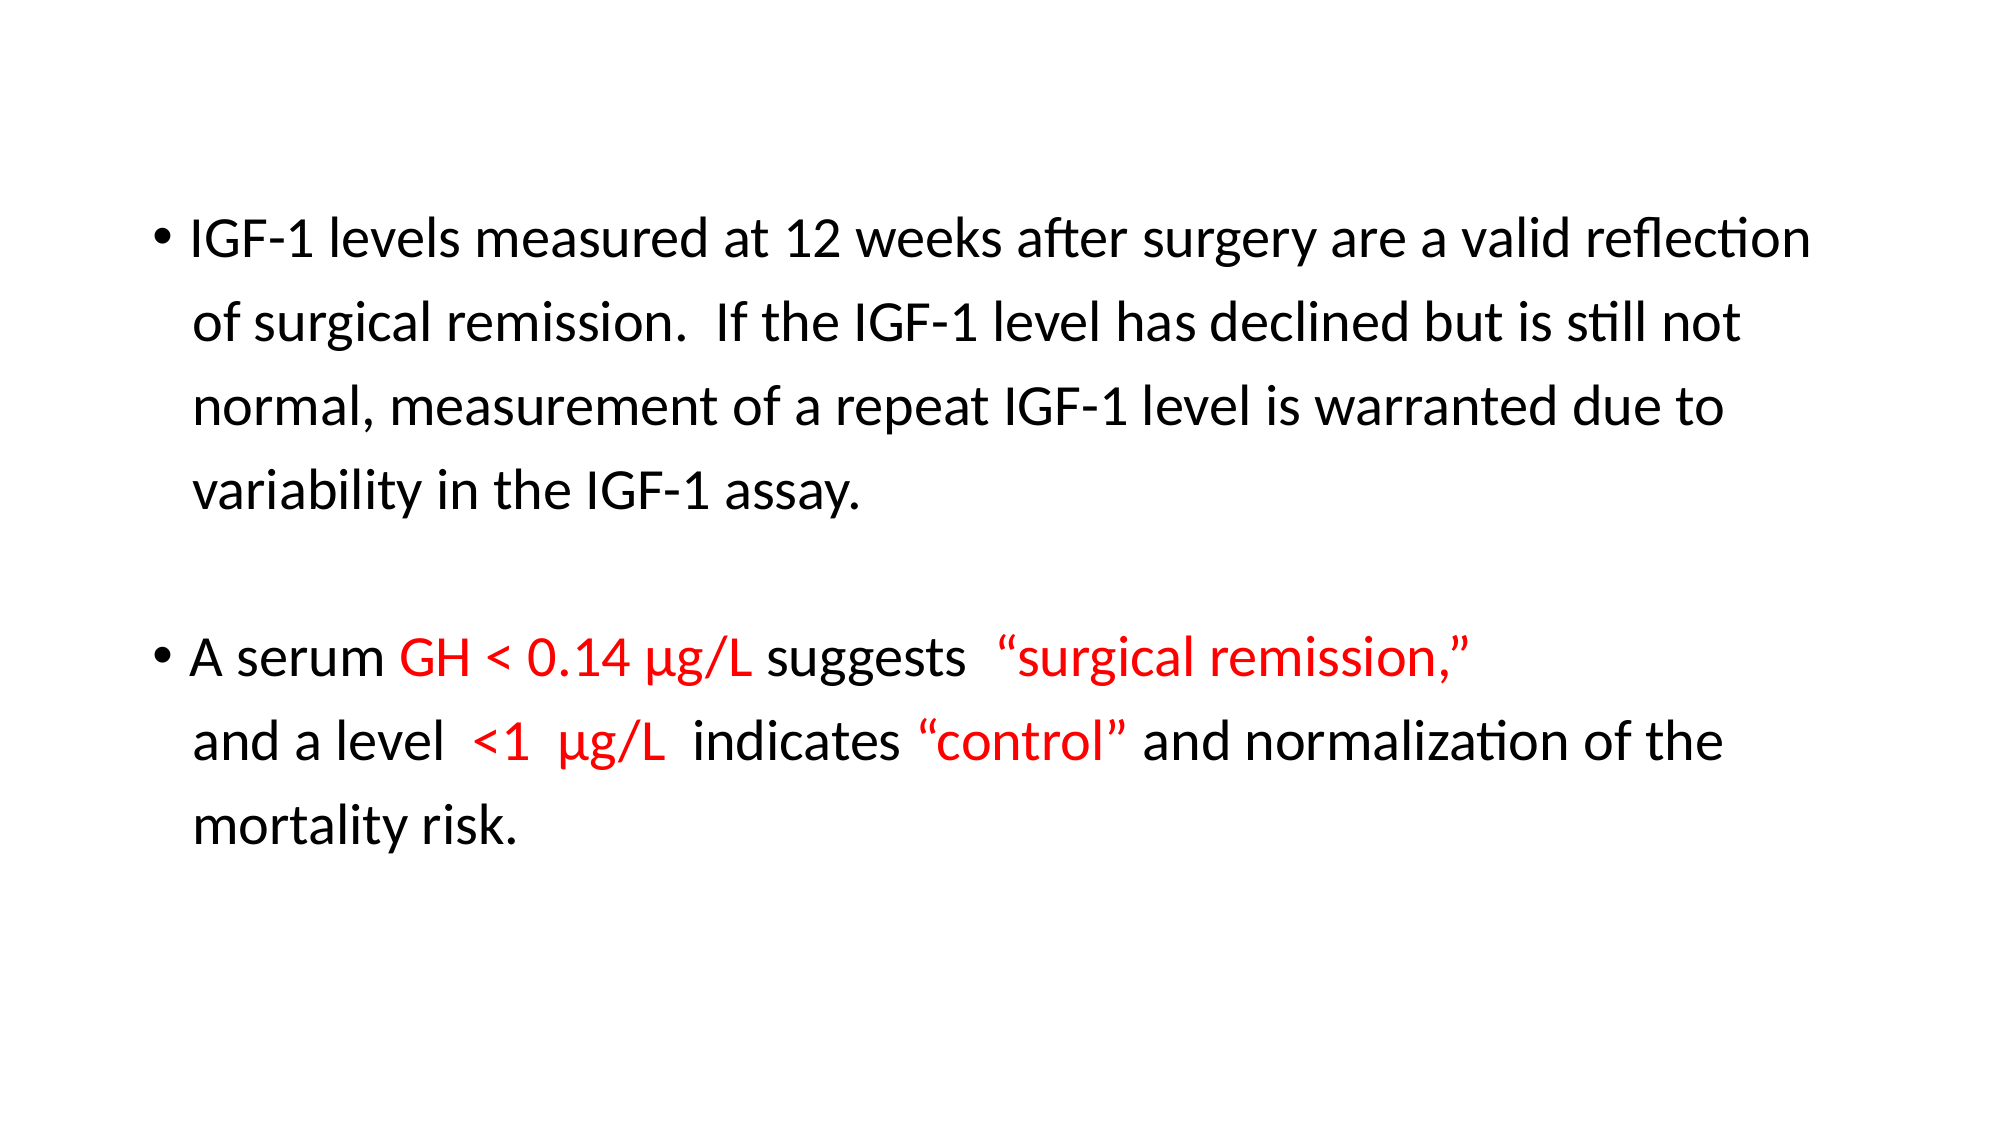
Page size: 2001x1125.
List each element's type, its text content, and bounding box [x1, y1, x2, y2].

list IGF-1 levels measured at 12 weeks after surgery are a valid reflection of surgical remission. If the IGF-1 level has declined but is still not normal, measurement of a repeat IGF-1 level is warranted due to variability in the IGF-1 assay. A serum GH < 0.14 μg/L suggests “surgical remission,” and a level <1 μg/L indicates “control” and normalization of the mortality risk. [137, 109, 1863, 981]
